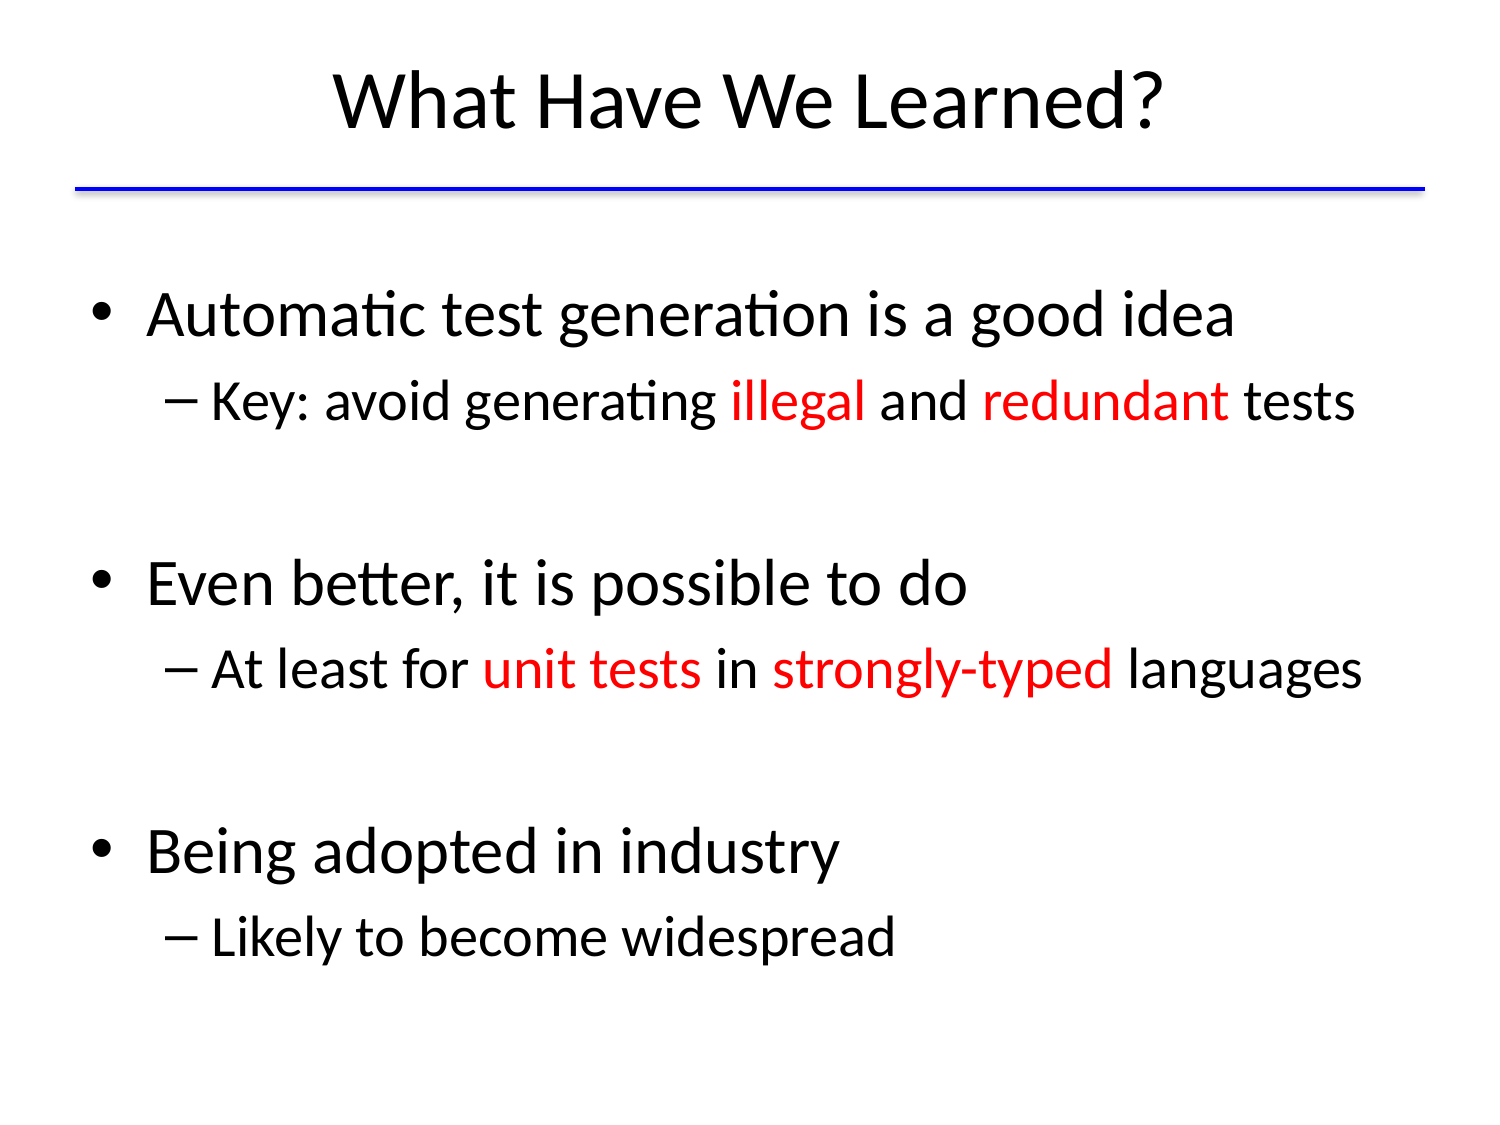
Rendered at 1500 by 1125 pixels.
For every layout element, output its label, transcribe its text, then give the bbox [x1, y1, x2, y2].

list Automatic test generation is a good idea Key: avoid generating illegal and redundant tests Even better, it is possible to do At least for unit tests in strongly-typed languages Being adopted in industry Likely to become widespread [75, 262, 1425, 1005]
title What Have We Learned? [75, 1, 1425, 190]
